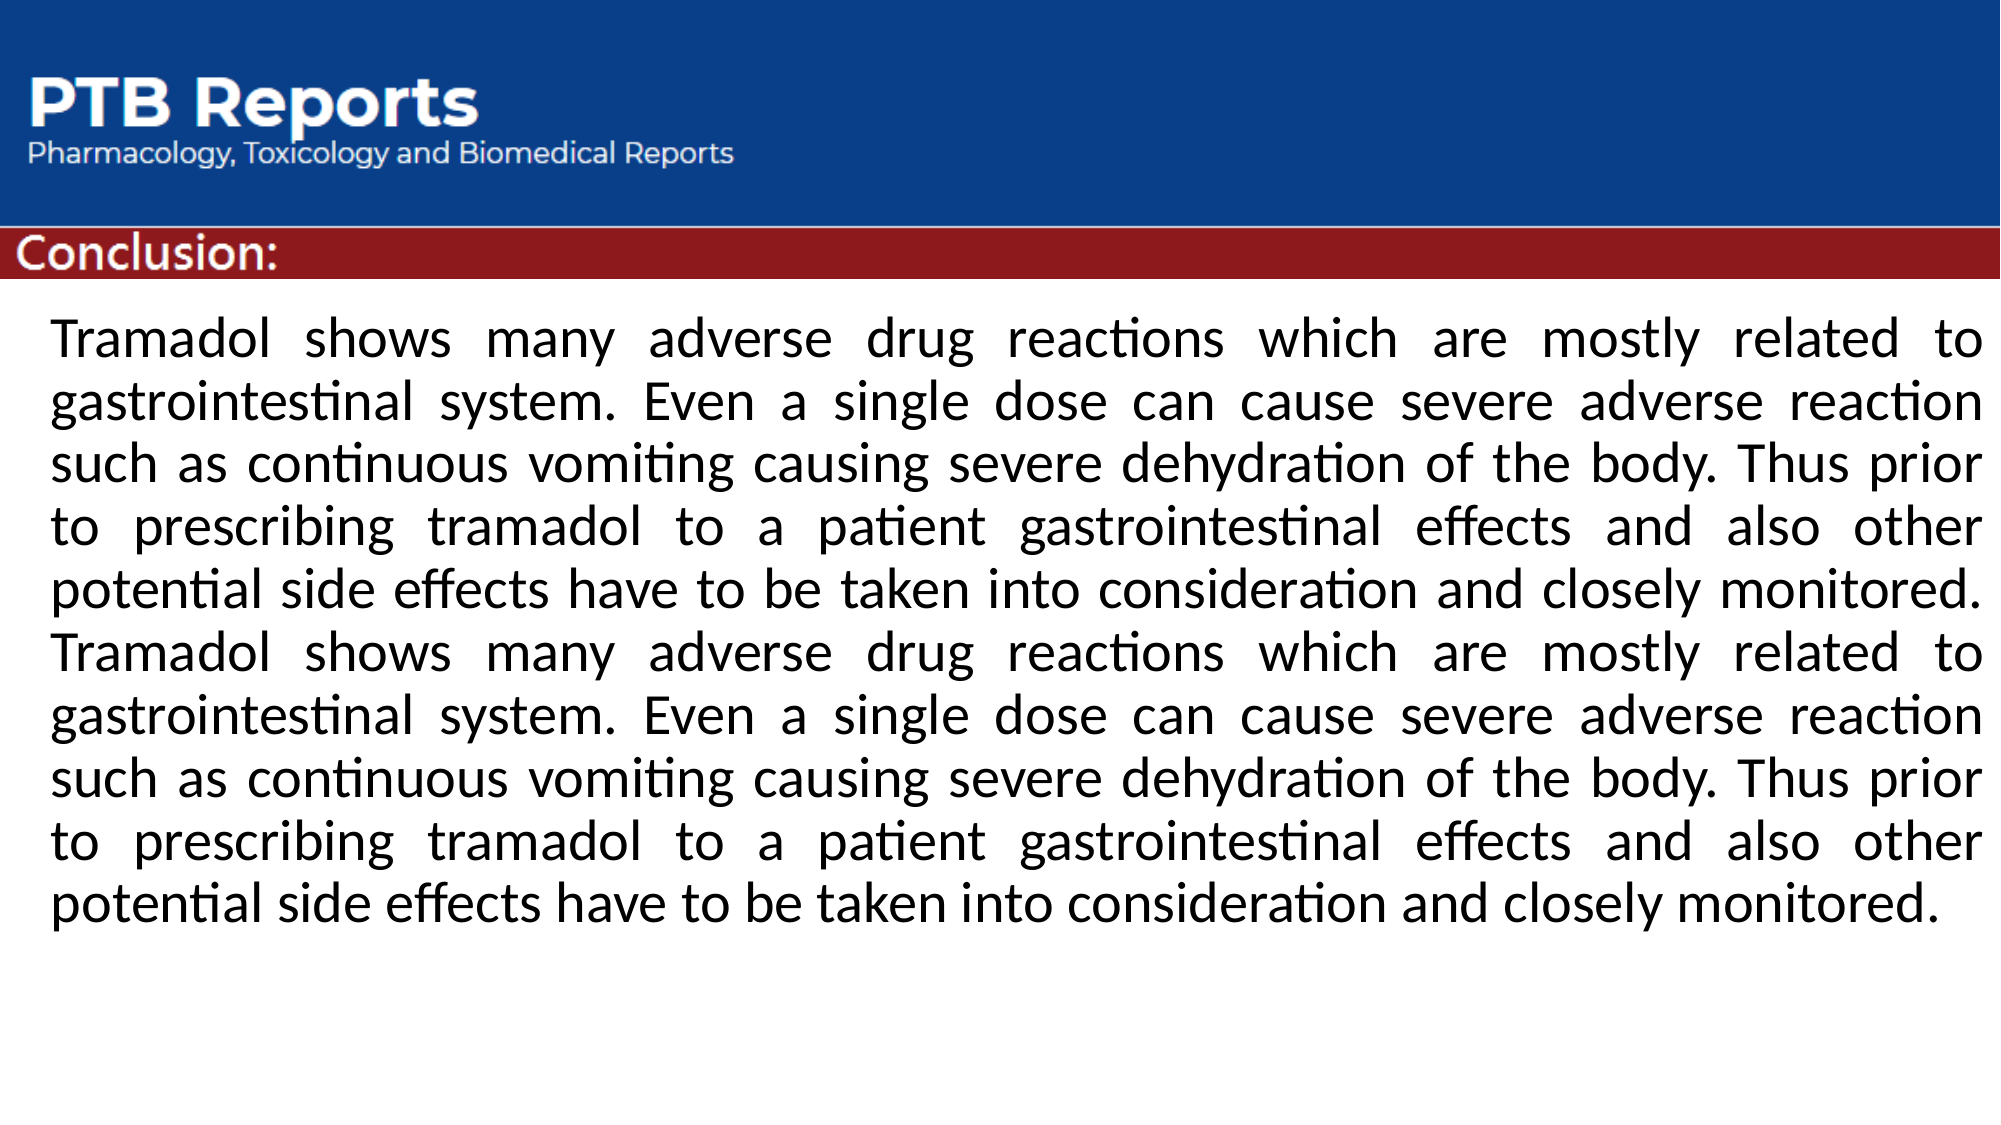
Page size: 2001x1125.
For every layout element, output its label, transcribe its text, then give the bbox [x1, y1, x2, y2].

list Tramadol shows many adverse drug reactions which are mostly related to gastrointestinal system. Even a single dose can cause severe adverse reaction such as continuous vomiting causing severe dehydration of the body. Thus prior to prescribing tramadol to a patient gastrointestinal effects and also other potential side effects have to be taken into consideration and closely monitored. Tramadol shows many adverse drug reactions which are mostly related to gastrointestinal system. Even a single dose can cause severe adverse reaction such as continuous vomiting causing severe dehydration of the body. Thus prior to prescribing tramadol to a patient gastrointestinal effects and also other potential side effects have to be taken into consideration and closely monitored. [35, 299, 2000, 1107]
picture [0, 0, 2000, 279]
